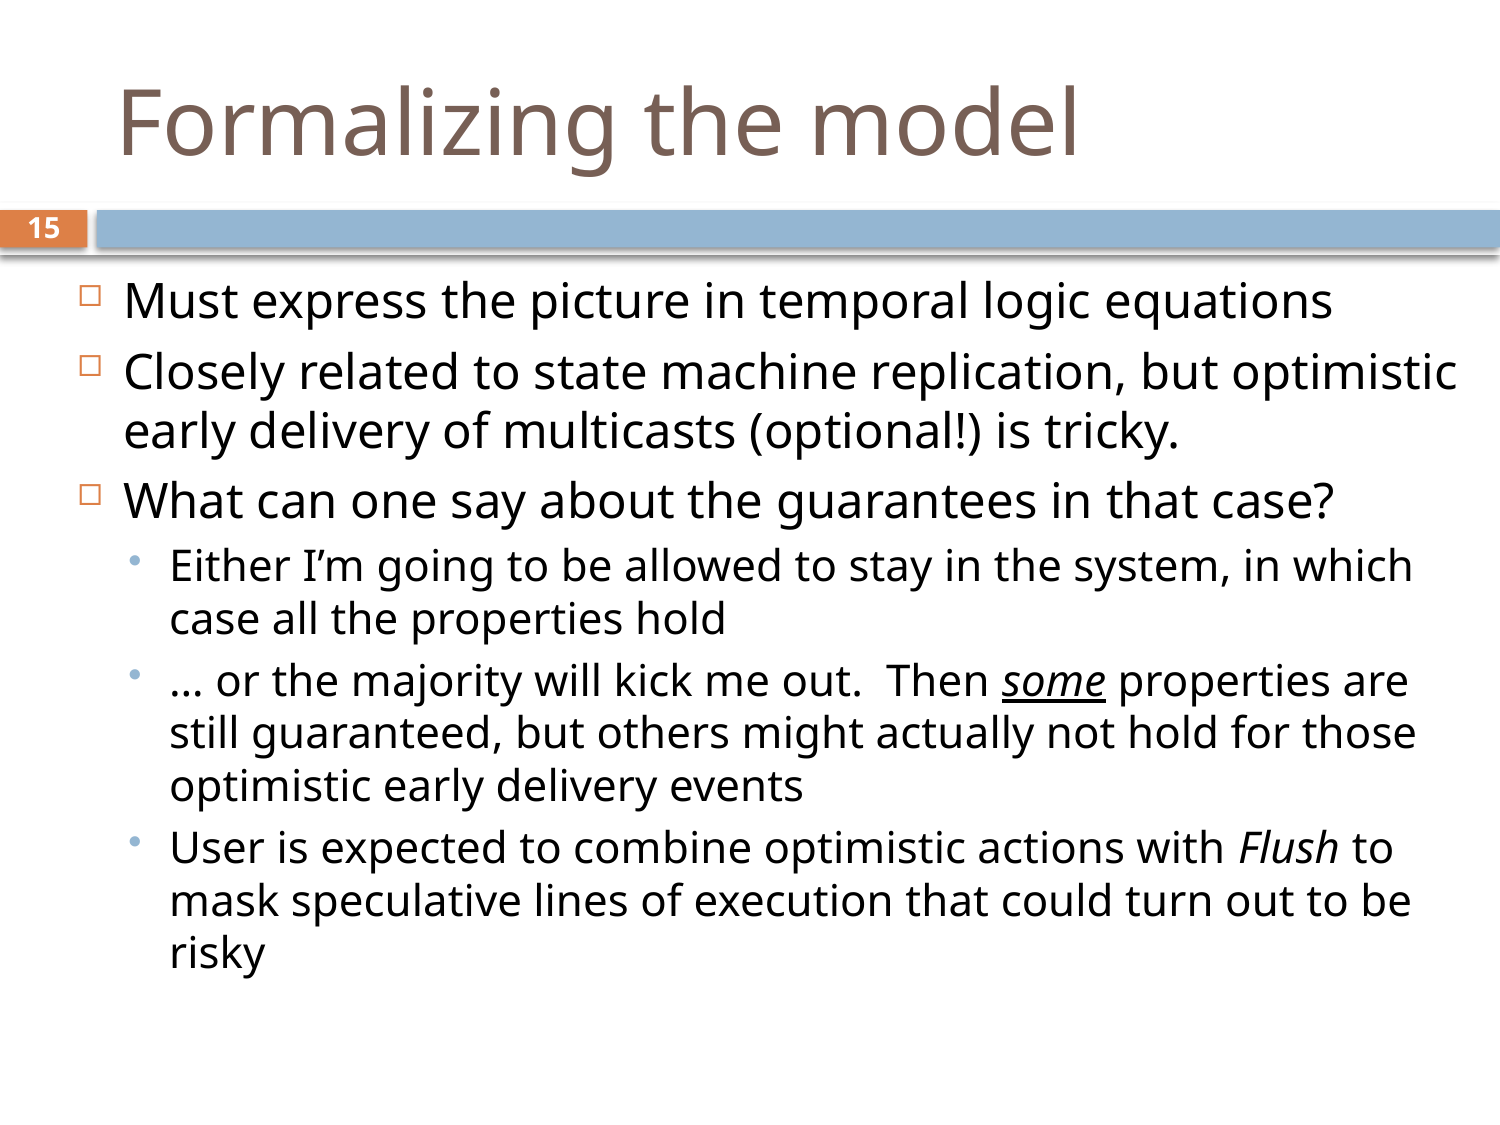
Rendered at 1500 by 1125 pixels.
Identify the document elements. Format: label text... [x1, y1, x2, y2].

slide_number 15 [0, 208, 88, 249]
list Must express the picture in temporal logic equations Closely related to state machine replication, but optimistic early delivery of multicasts (optional!) is tricky. What can one say about the guarantees in that case? Either I’m going to be allowed to stay in the system, in which case all the properties hold … or the majority will kick me out. Then some properties are still guaranteed, but others might actually not hold for those optimistic early delivery events User is expected to combine optimistic actions with Flush to mask speculative lines of execution that could turn out to be risky [62, 262, 1475, 1000]
title Formalizing the model [100, 37, 1438, 200]
